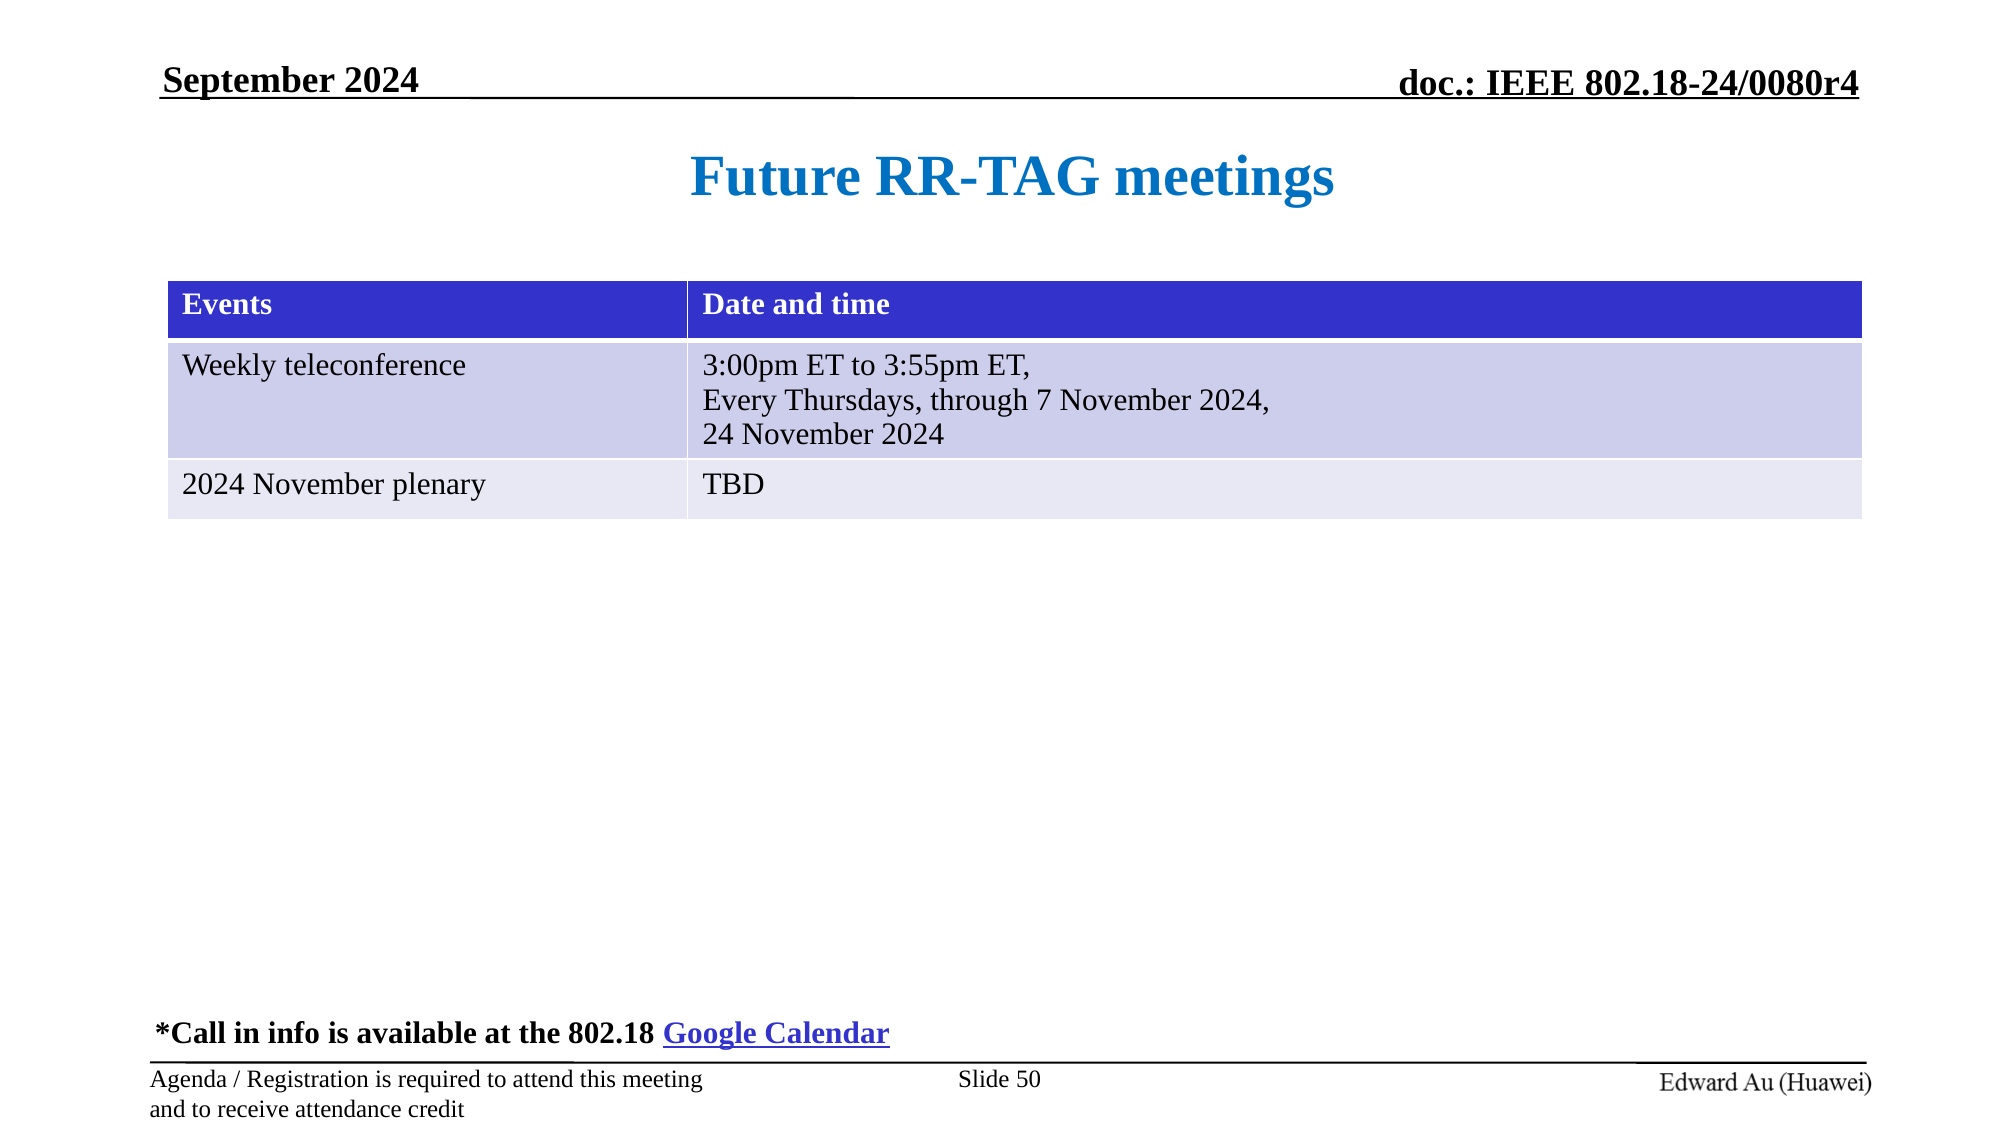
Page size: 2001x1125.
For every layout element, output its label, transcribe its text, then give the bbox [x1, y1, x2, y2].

table_header Date and time [688, 281, 1862, 338]
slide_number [162, 54, 663, 99]
picture [1174, 1058, 1887, 1113]
table_header Events [168, 281, 687, 338]
table_cell Weekly teleconference [168, 343, 687, 458]
table_cell TBD [688, 460, 1862, 519]
slide_number Slide 50 [933, 1061, 1067, 1123]
title Future RR-TAG meetings [162, 99, 1864, 246]
table_cell 2024 November plenary [168, 460, 687, 519]
table_cell 3:00pm ET to 3:55pm ET, Every Thursdays, through 7 November 2024, 24 November 2024 [688, 343, 1862, 458]
text_box *Call in info is available at the 802.18 Google Calendar [139, 1005, 1866, 1058]
